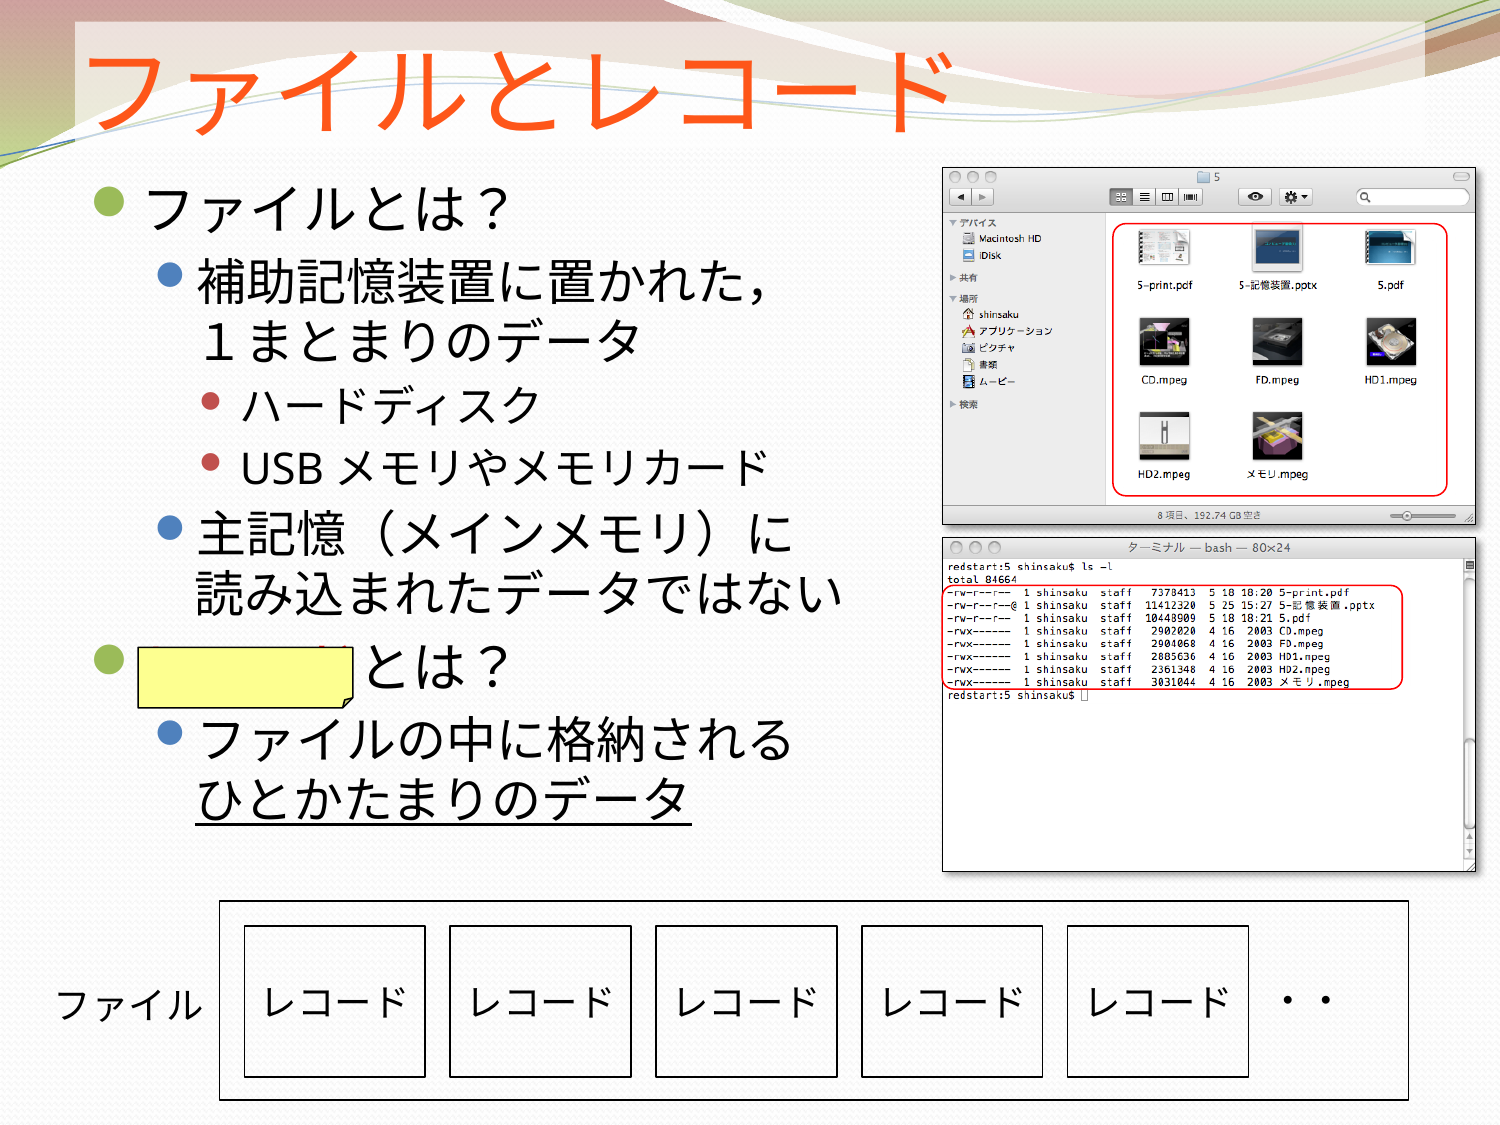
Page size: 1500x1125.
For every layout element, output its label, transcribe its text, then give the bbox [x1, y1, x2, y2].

text_box レコード [655, 925, 838, 1078]
text_box [212, 902, 219, 974]
text_box [934, 168, 1425, 884]
text_box ファイル [38, 974, 219, 1035]
text_box レコード [244, 925, 426, 1078]
text_box [648, 927, 843, 1089]
text_box ・・ [1254, 969, 1360, 1030]
text_box [237, 927, 431, 1089]
text_box [137, 646, 354, 709]
text_box レコード [861, 925, 1043, 1078]
list ファイルとは？ 補助記憶装置に置かれた， １まとまりのデータ ハードディスク USBメモリやメモリカード 主記憶（メインメモリ）に 読み込まれたデータではない レコードとは？ ファイルの中に格納される ひとかたまりのデータ [75, 168, 1425, 1100]
text_box [130, 649, 360, 720]
text_box レコード [1067, 925, 1249, 1078]
title ファイルとレコード [75, 21, 1425, 149]
text_box [854, 927, 1048, 1089]
text_box [1409, 903, 1414, 1100]
picture [942, 166, 1476, 526]
text_box [219, 900, 1409, 1101]
text_box [1060, 927, 1256, 1089]
text_box [443, 928, 639, 1089]
text_box レコード [449, 925, 632, 1078]
picture [942, 537, 1476, 872]
